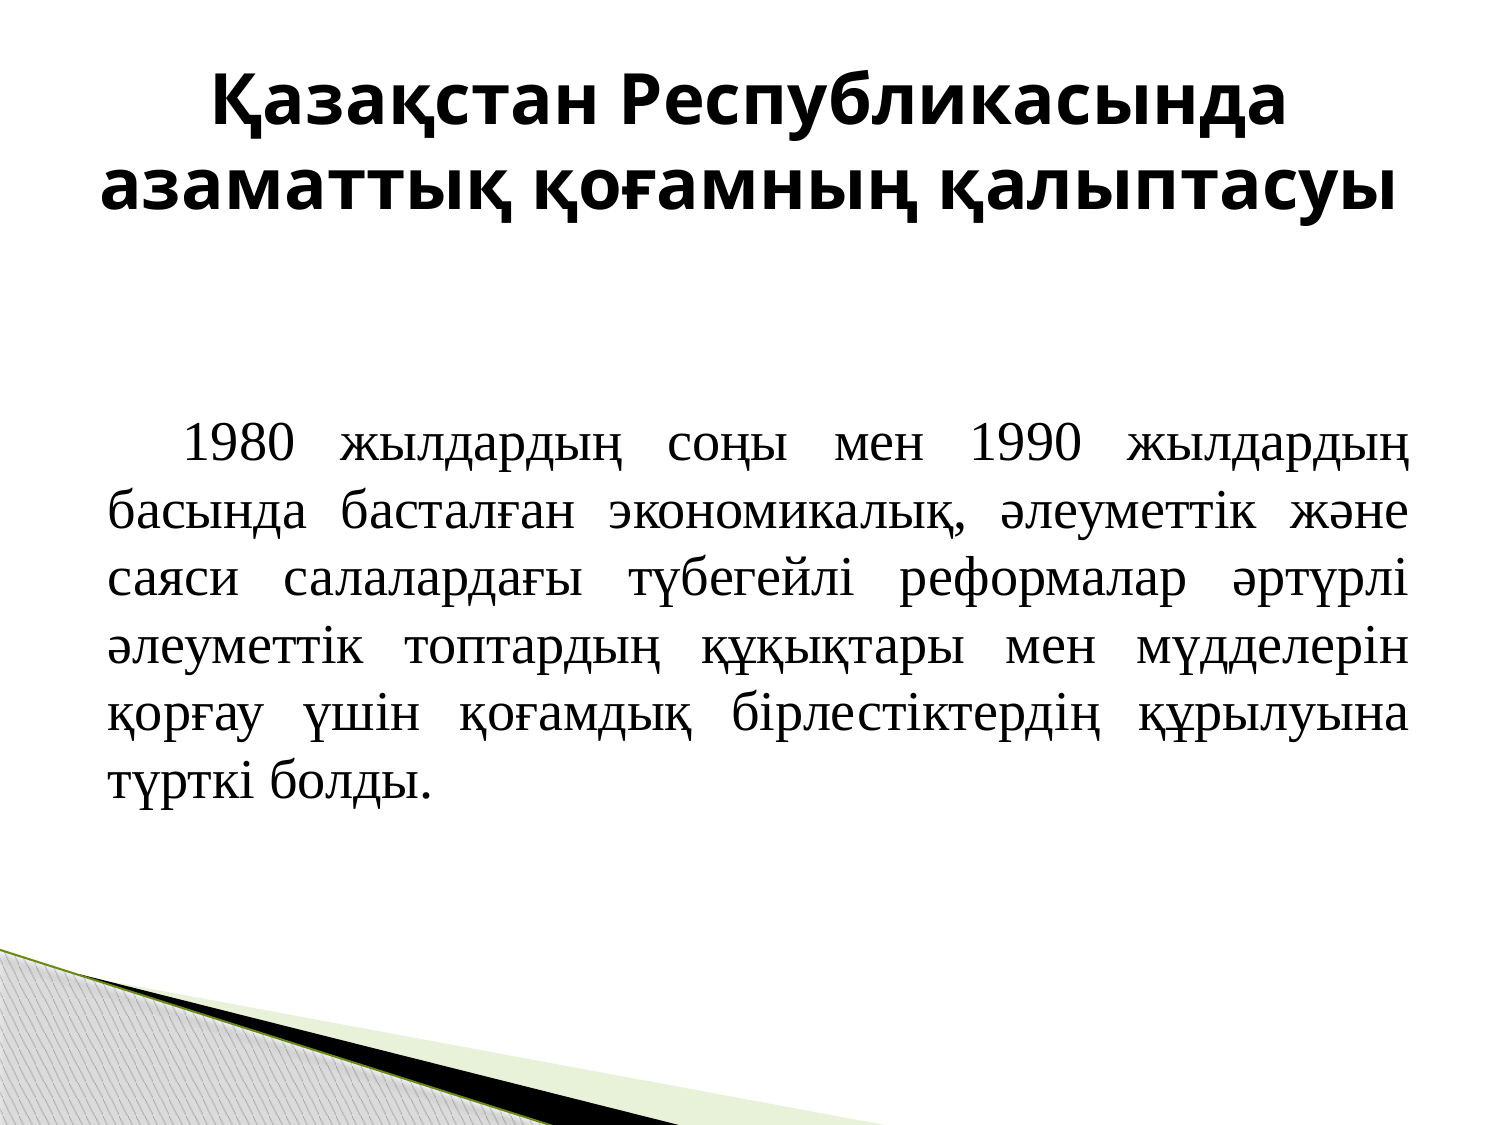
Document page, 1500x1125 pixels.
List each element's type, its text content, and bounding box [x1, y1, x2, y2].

list 1980 жылдардың соңы мен 1990 жылдардың басында басталған экономикалық, әлеуметтік және саяси салалардағы түбегейлі реформалар әртүрлі әлеуметтік топтардың құқықтары мен мүдделерін қорғау үшін қоғамдық бірлестіктердің құрылуына түрткі болды. [75, 397, 1425, 986]
title Қазақстан Республикасында азаматтық қоғамның қалыптасуы [75, 45, 1425, 233]
